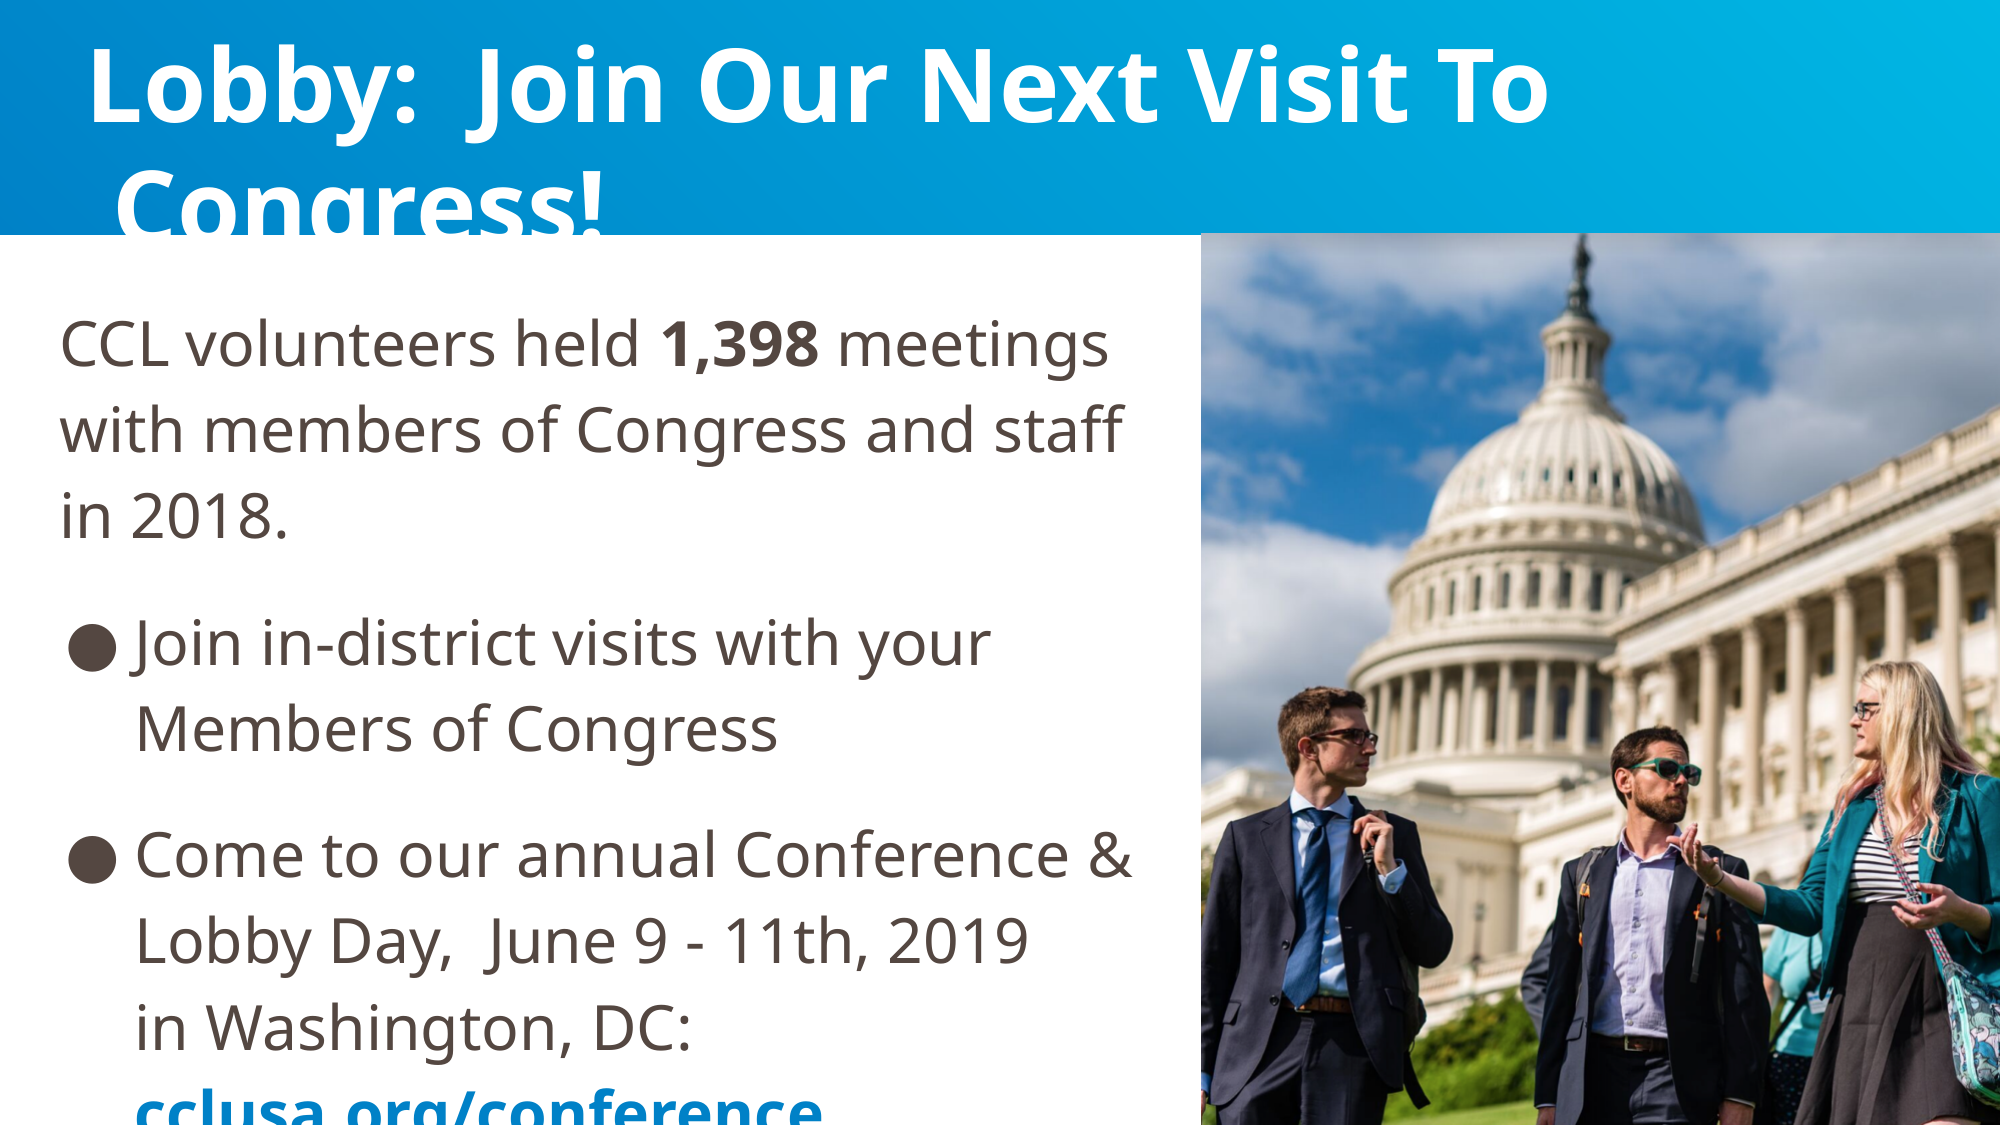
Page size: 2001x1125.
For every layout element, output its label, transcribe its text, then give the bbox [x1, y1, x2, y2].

title Lobby: Join Our Next Visit To Congress! [39, 0, 2000, 234]
picture [1201, 234, 2000, 1125]
list CCL volunteers held 1,398 meetings with members of Congress and staff in 2018. Join in-district visits with your Members of Congress Come to our annual Conference & Lobby Day, June 9 - 11th, 2019 in Washington, DC: cclusa.org/conference [39, 272, 1158, 1021]
